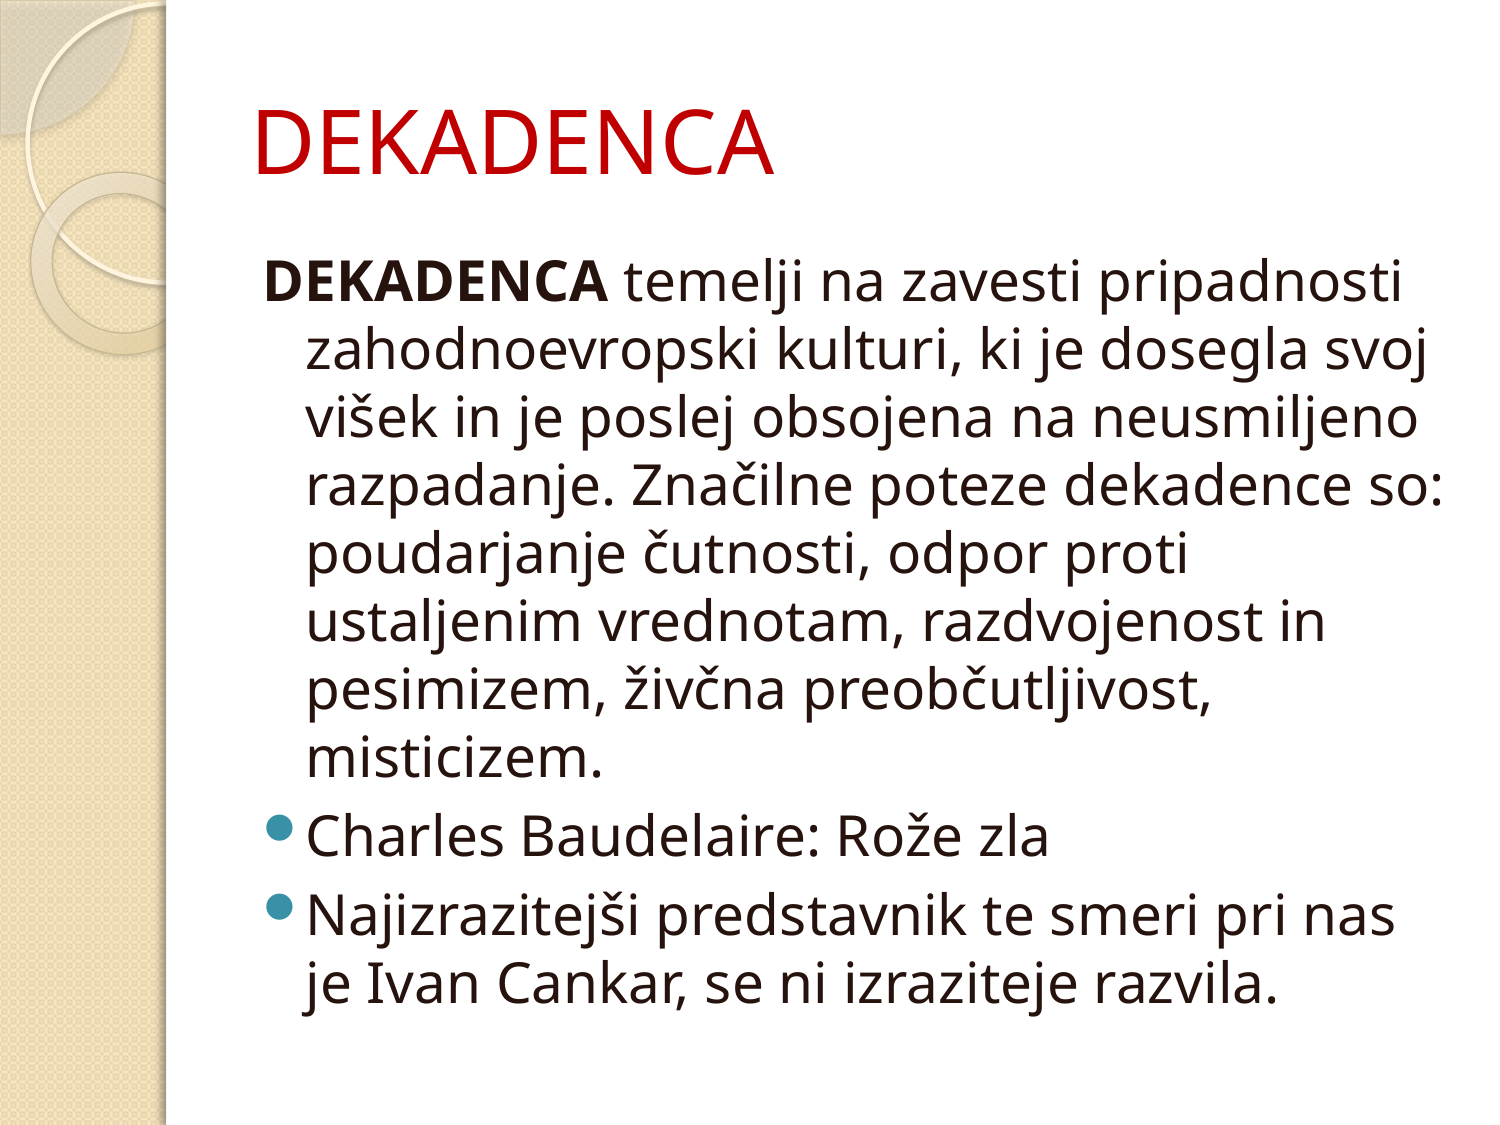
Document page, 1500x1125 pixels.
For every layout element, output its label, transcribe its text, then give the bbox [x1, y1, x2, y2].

title DEKADENCA [235, 45, 1466, 233]
list DEKADENCA temelji na zavesti pripadnosti zahodnoevropski kulturi, ki je dosegla svoj višek in je poslej obsojena na neusmiljeno razpadanje. Značilne poteze dekadence so: poudarjanje čutnosti, odpor proti ustaljenim vrednotam, razdvojenost in pesimizem, živčna preobčutljivost, misticizem. Charles Baudelaire: Rože zla Najizrazitejši predstavnik te smeri pri nas je Ivan Cankar, se ni izraziteje razvila. [235, 237, 1466, 1025]
